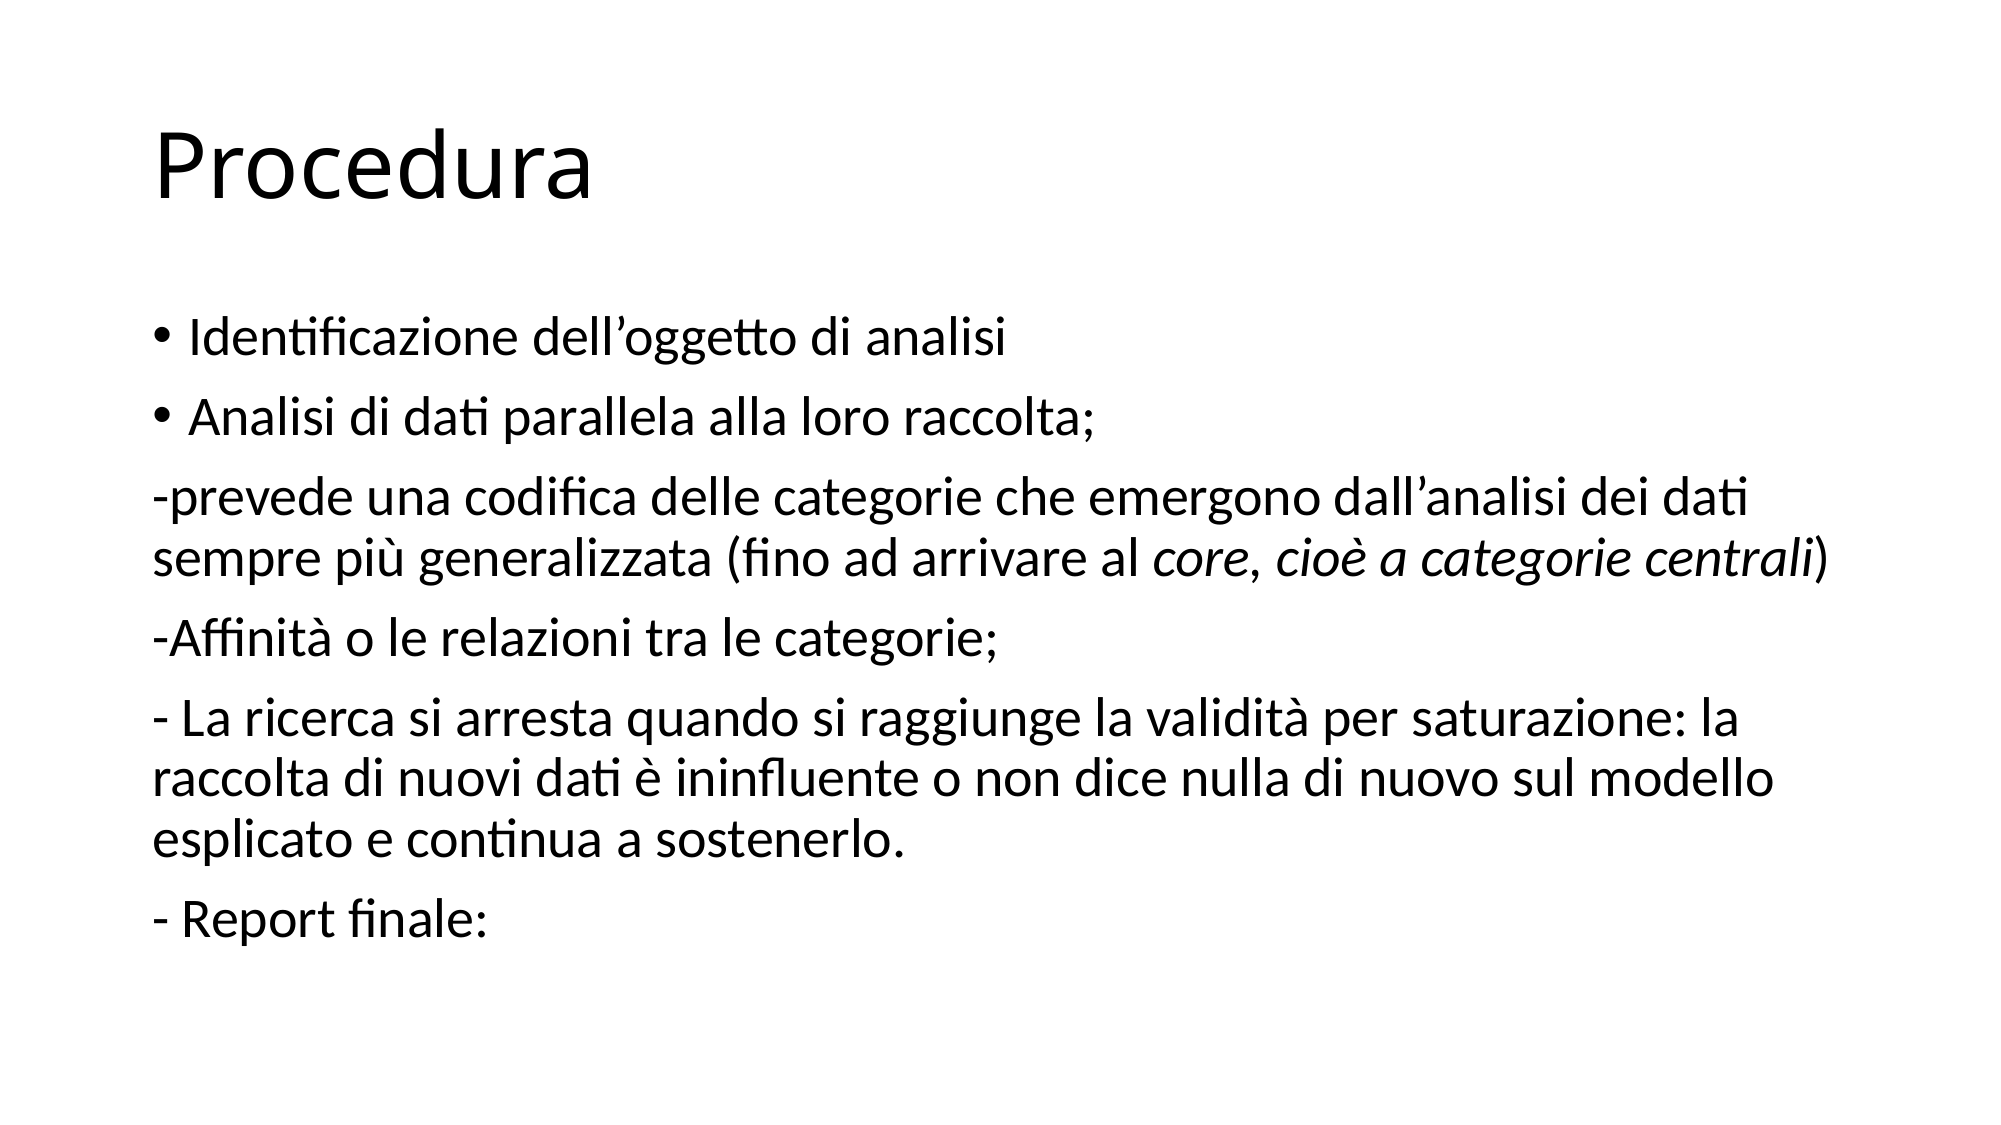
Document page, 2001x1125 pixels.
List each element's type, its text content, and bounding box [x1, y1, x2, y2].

title Procedura [137, 59, 1863, 278]
list Identificazione dell’oggetto di analisi Analisi di dati parallela alla loro raccolta; -prevede una codifica delle categorie che emergono dall’analisi dei dati sempre più generalizzata (fino ad arrivare al core, cioè a categorie centrali) -Affinità o le relazioni tra le categorie; - La ricerca si arresta quando si raggiunge la validità per saturazione: la raccolta di nuovi dati è ininfluente o non dice nulla di nuovo sul modello esplicato e continua a sostenerlo. - Report finale: [137, 299, 1863, 1014]
